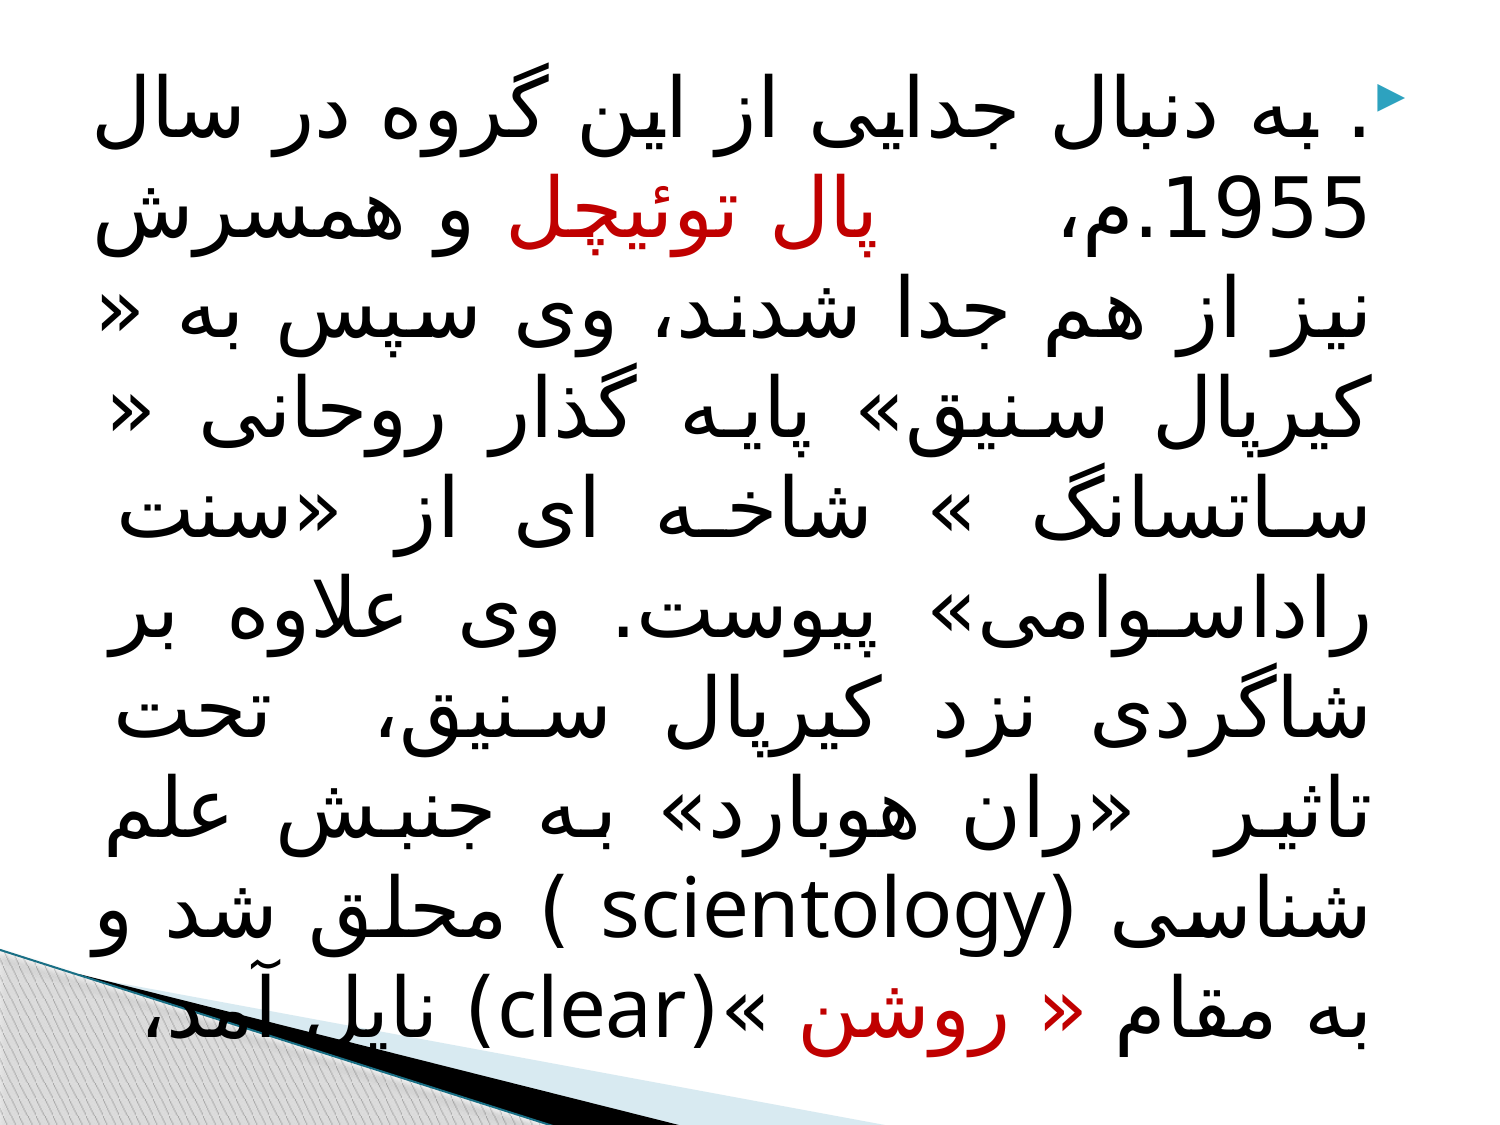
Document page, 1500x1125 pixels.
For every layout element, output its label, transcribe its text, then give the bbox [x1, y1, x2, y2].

list . به دنبال جدایی از این گروه در سال 1955.م، پال توئیچل و همسرش نیز از هم جدا شدند، وی سپس به « کیرپال سنیق» پایه گذار روحانی « ساتسانگ » شاخه ای از «سنت راداسوامی» پیوست. وی علاوه بر شاگردی نزد کیرپال سنیق، تحت تاثیر «ران هوبارد» به جنبش علم شناسی (scientology ) محلق شد و به مقام « روشن »(clear) نایل آمد، [75, 46, 1425, 1020]
